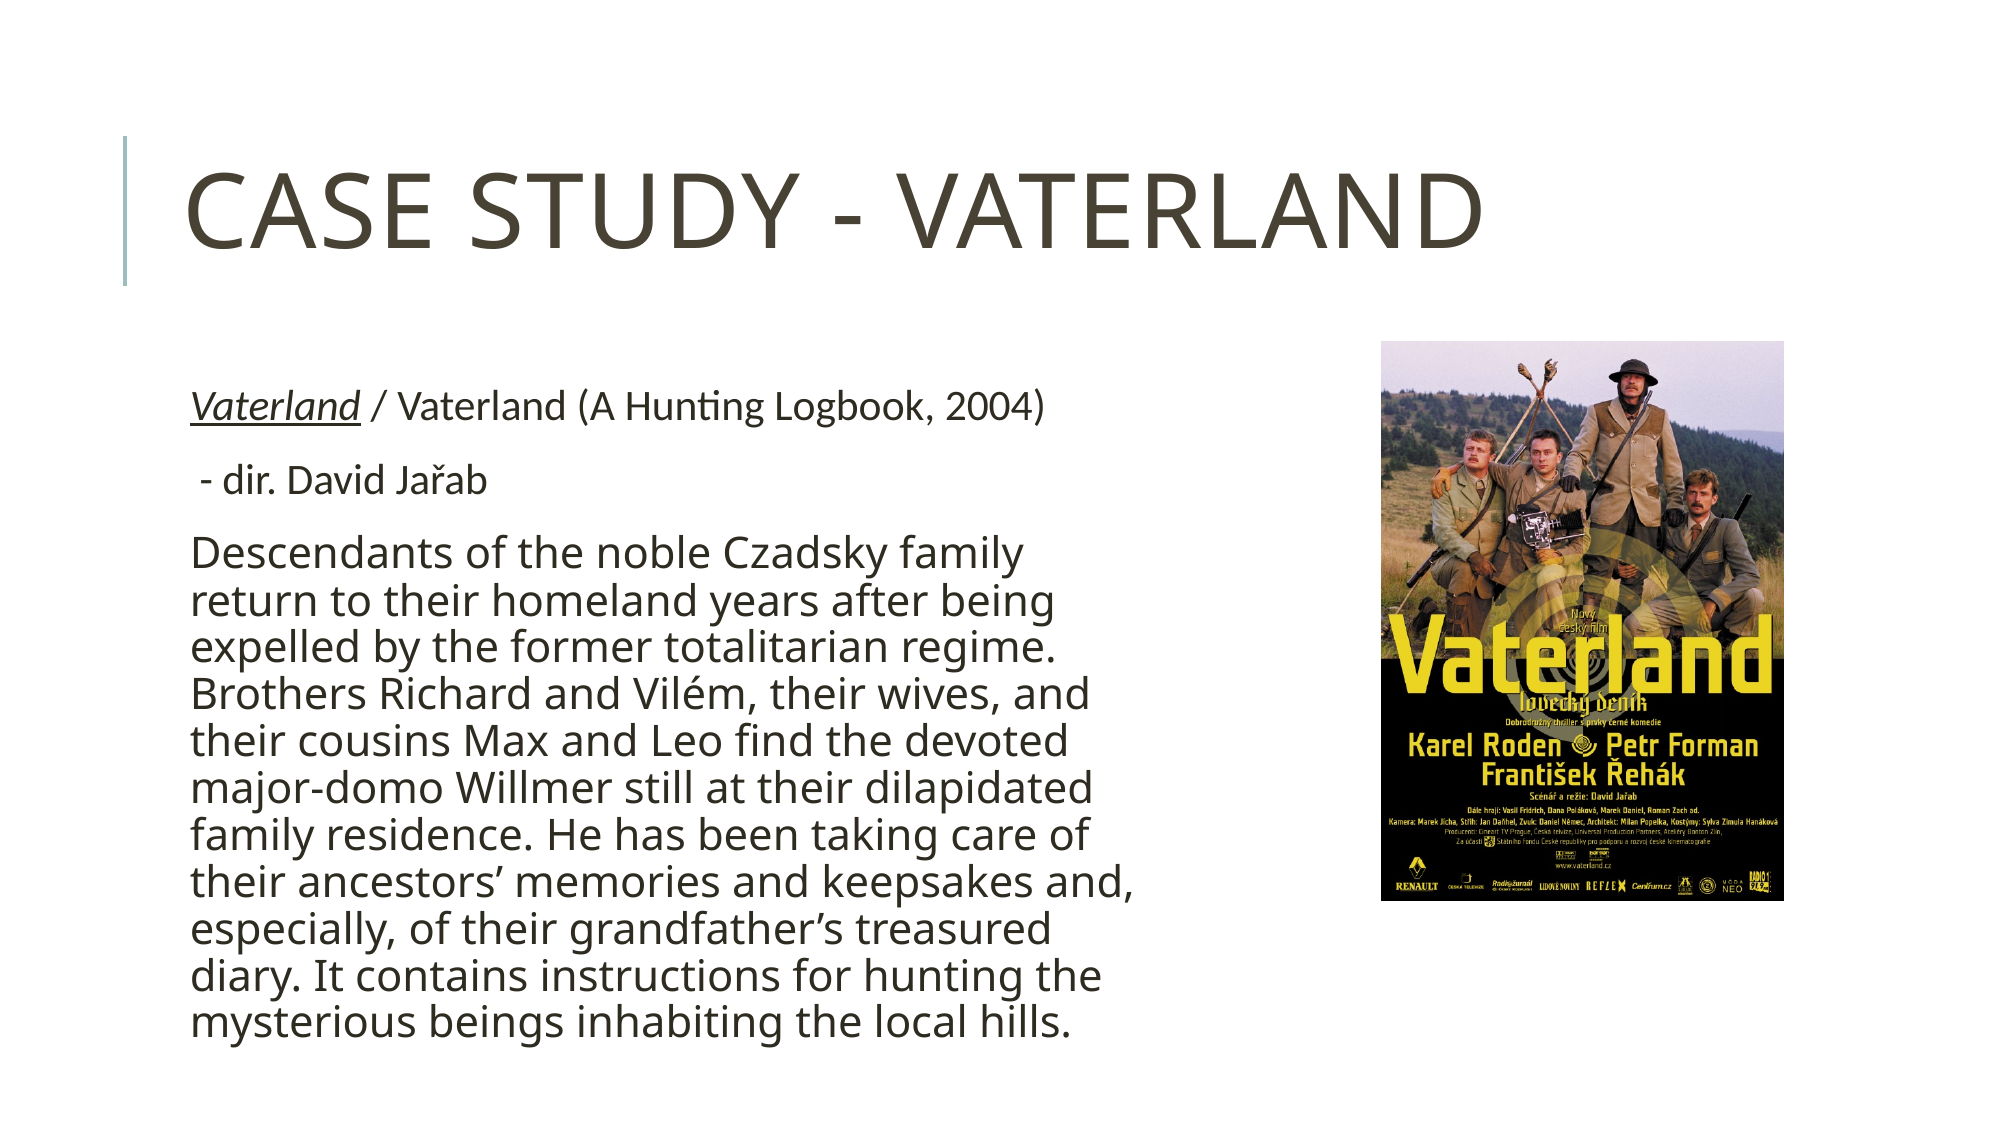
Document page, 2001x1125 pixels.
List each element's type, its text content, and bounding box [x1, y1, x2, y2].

list Vaterland / Vaterland (A Hunting Logbook, 2004) - dir. David Jařab Descendants of the noble Czadsky family return to their homeland years after being expelled by the former totalitarian regime. Brothers Richard and Vilém, their wives, and their cousins Max and Leo find the devoted major-domo Willmer still at their dilapidated family residence. He has been taking care of their ancestors’ memories and keepsakes and, especially, of their grandfather’s treasured diary. It contains instructions for hunting the mysterious beings inhabiting the local hills. [168, 375, 1154, 1096]
title Case study - Vaterland [168, 96, 1763, 342]
picture [1381, 341, 1784, 901]
